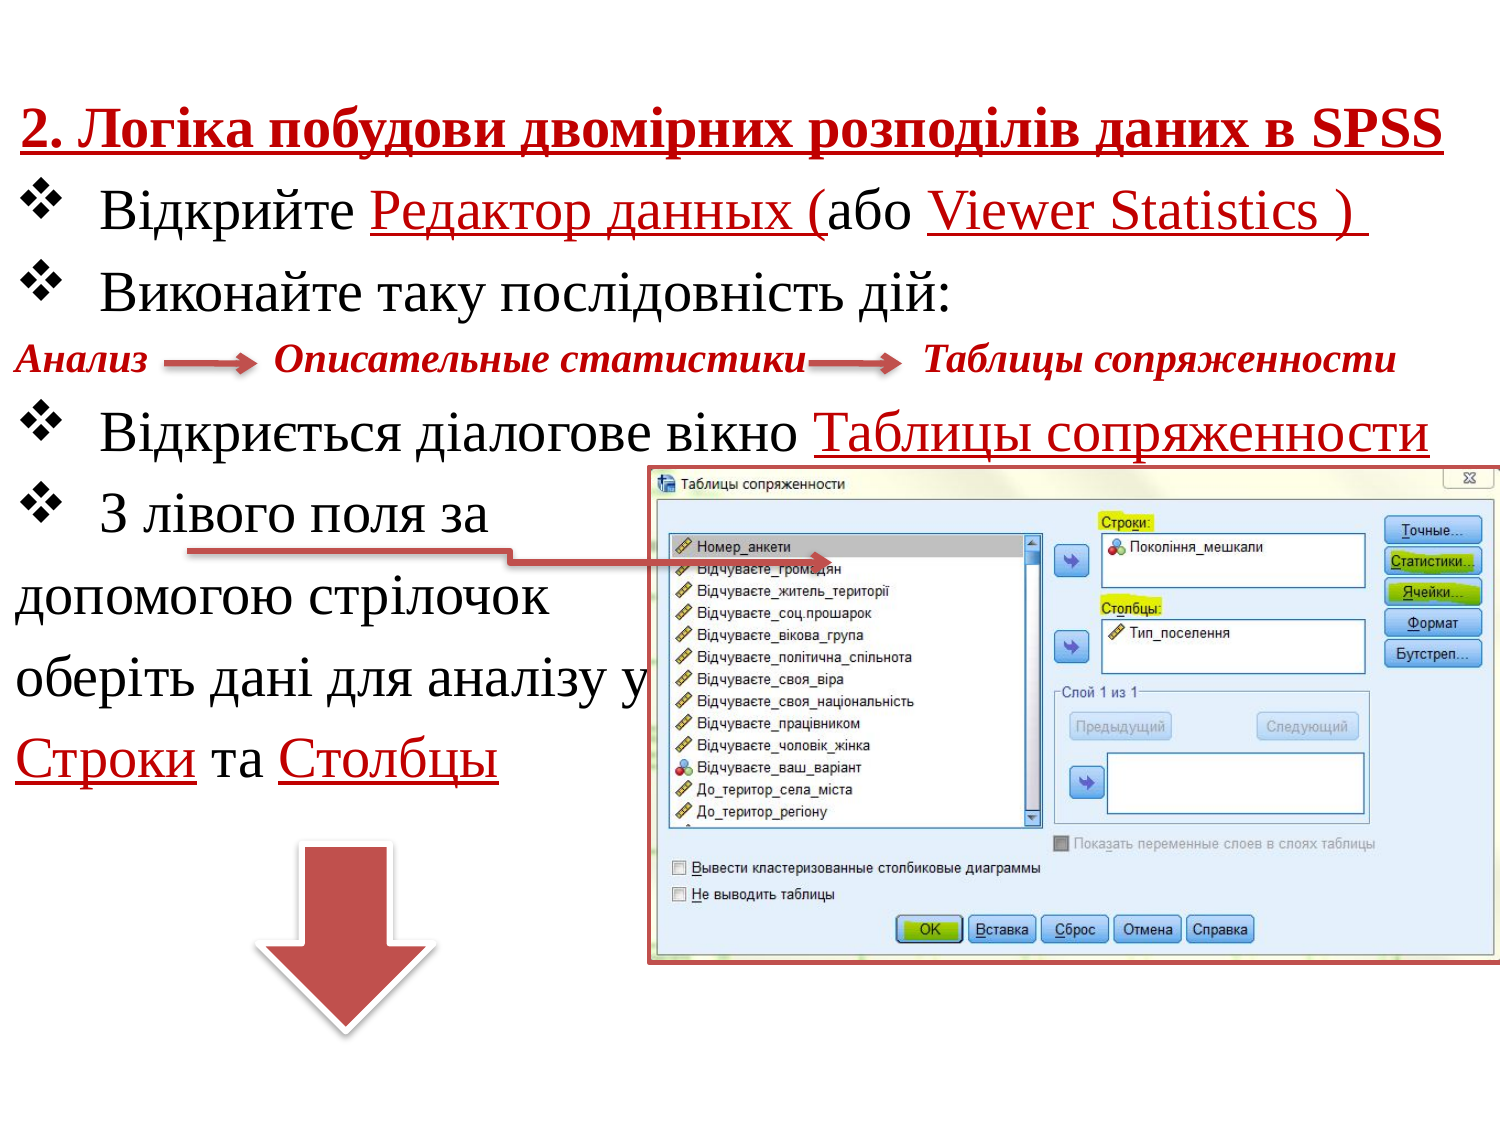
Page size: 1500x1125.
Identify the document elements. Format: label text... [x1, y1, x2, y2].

subtitle 2. Логіка побудови двомірних розподілів даних в SPSS Відкрийте Редактор данных (або Viewer Statistics ) Виконайте таку послідовність дій: Анализ Описательные статистики Таблицы сопряженности Відкриється діалогове вікно Таблицы сопряженности З лівого поля за допомогою стрілочок оберіть дані для аналізу у Строки та Столбцы [0, 82, 1465, 968]
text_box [187, 550, 833, 563]
picture [650, 468, 1500, 961]
text_box [254, 840, 437, 1035]
